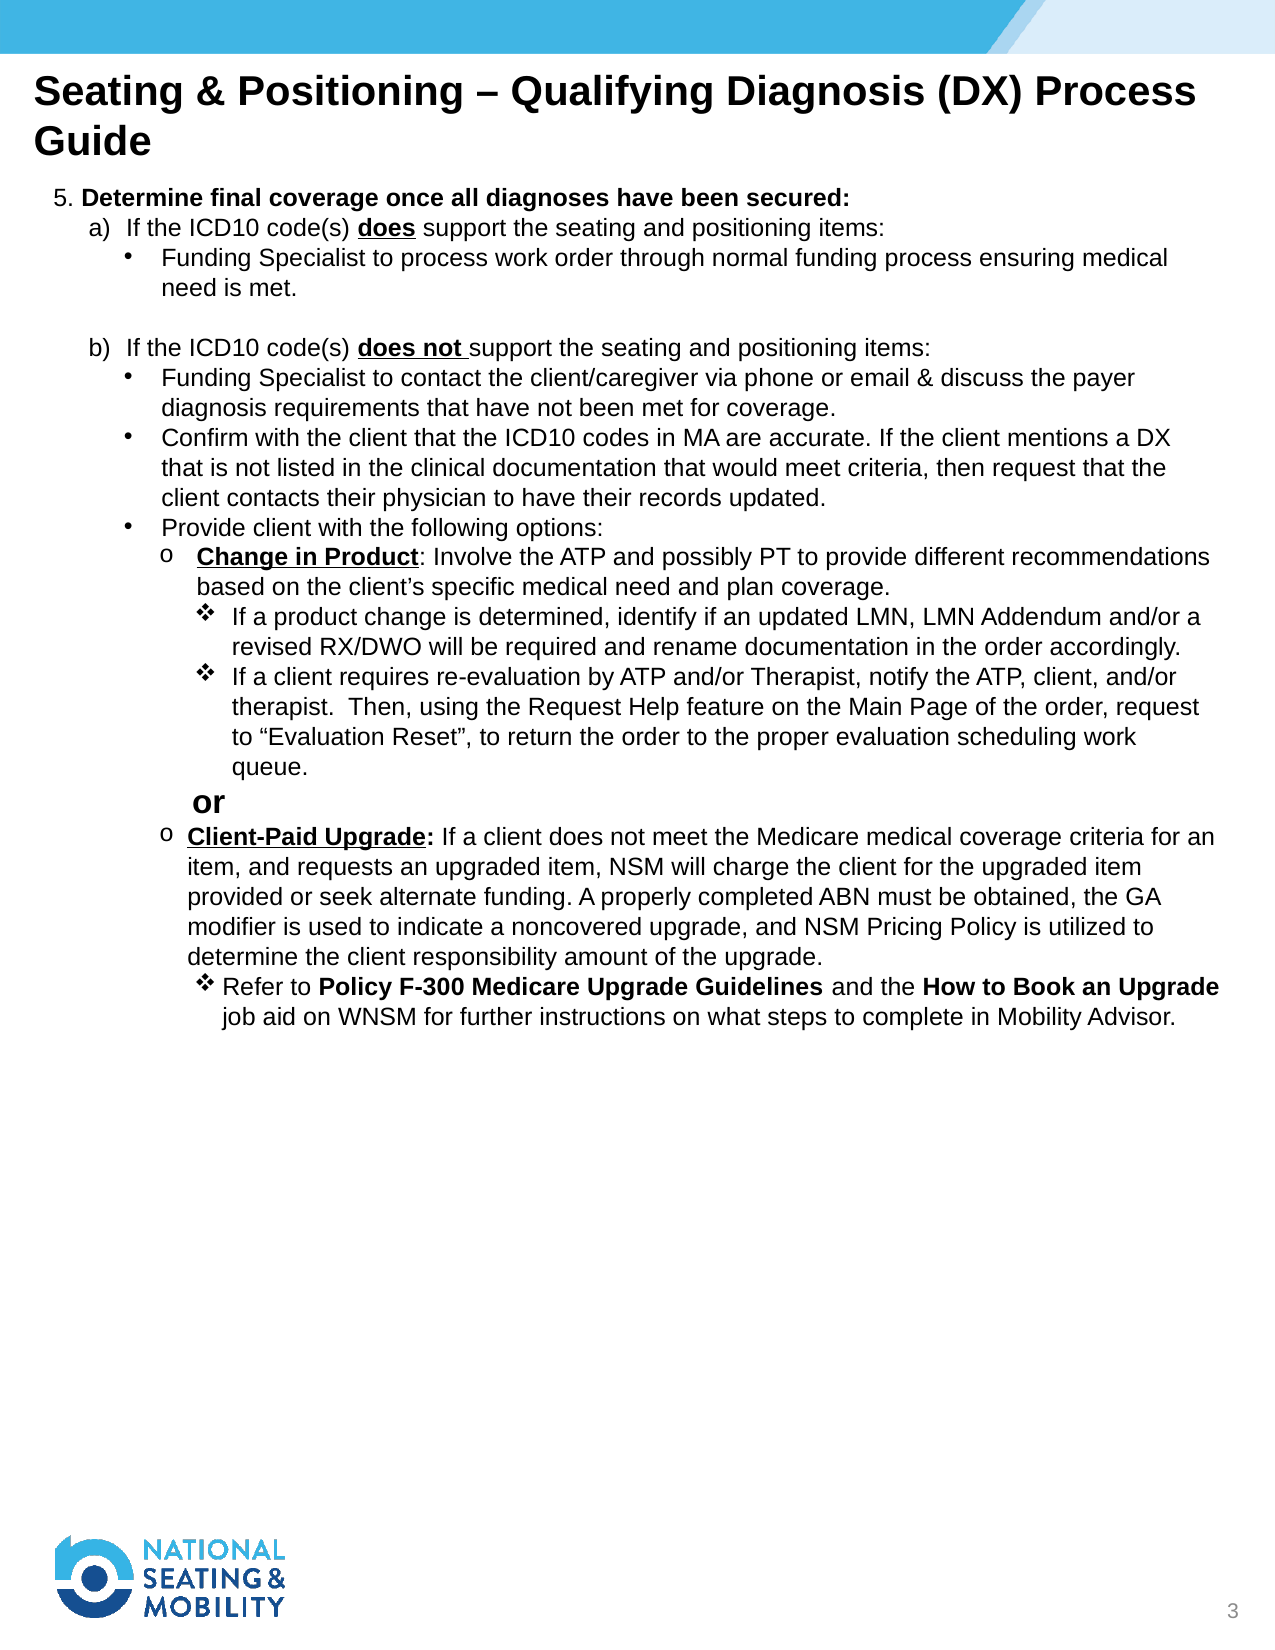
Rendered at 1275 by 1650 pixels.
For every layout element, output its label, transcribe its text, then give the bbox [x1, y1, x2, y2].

picture [55, 1535, 285, 1618]
text_box 5. Determine final coverage once all diagnoses have been secured: If the ICD10 code(s) does support the seating and positioning items: Funding Specialist to process work order through normal funding process ensuring medical need is met. If the ICD10 code(s) does not support the seating and positioning items: Funding Specialist to contact the client/caregiver via phone or email & discuss the payer diagnosis requirements that have not been met for coverage. Confirm with the client that the ICD10 codes in MA are accurate. If the client mentions a DX that is not listed in the clinical documentation that would meet criteria, then request that the client contacts their physician to have their records updated. Provide client with the following options: Change in Product: Involve the ATP and possibly PT to provide different recommendations based on the client’s specific medical need and plan coverage. If a product change is determined, identify if an updated LMN, LMN Addendum and/or a revised RX/DWO will be required and rename documentation in the order accordingly. If a client requires re-evaluation by ATP and/or Therapist, notify the ATP, client, and/or therapist. Then, using the Request Help feature on the Main Page of the order, request to “Evaluation Reset”, to return the order to the proper evaluation scheduling work queue. or Client-Paid Upgrade: If a client does not meet the Medicare medical coverage criteria for an item, and requests an upgraded item, NSM will charge the client for the upgraded item provided or seek alternate funding. A properly completed ABN must be obtained, the GA modifier is used to indicate a noncovered upgrade, and NSM Pricing Policy is utilized to determine the client responsibility amount of the upgrade. Refer to Policy F-300 Medicare Upgrade Guidelines and the How to Book an Upgrade job aid on WNSM for further instructions on what steps to complete in Mobility Advisor. [38, 174, 1237, 1068]
text_box Seating & Positioning – Qualifying Diagnosis (DX) Process Guide [18, 56, 1257, 172]
picture [0, 0, 1275, 56]
slide_number 3 [1126, 1581, 1254, 1638]
